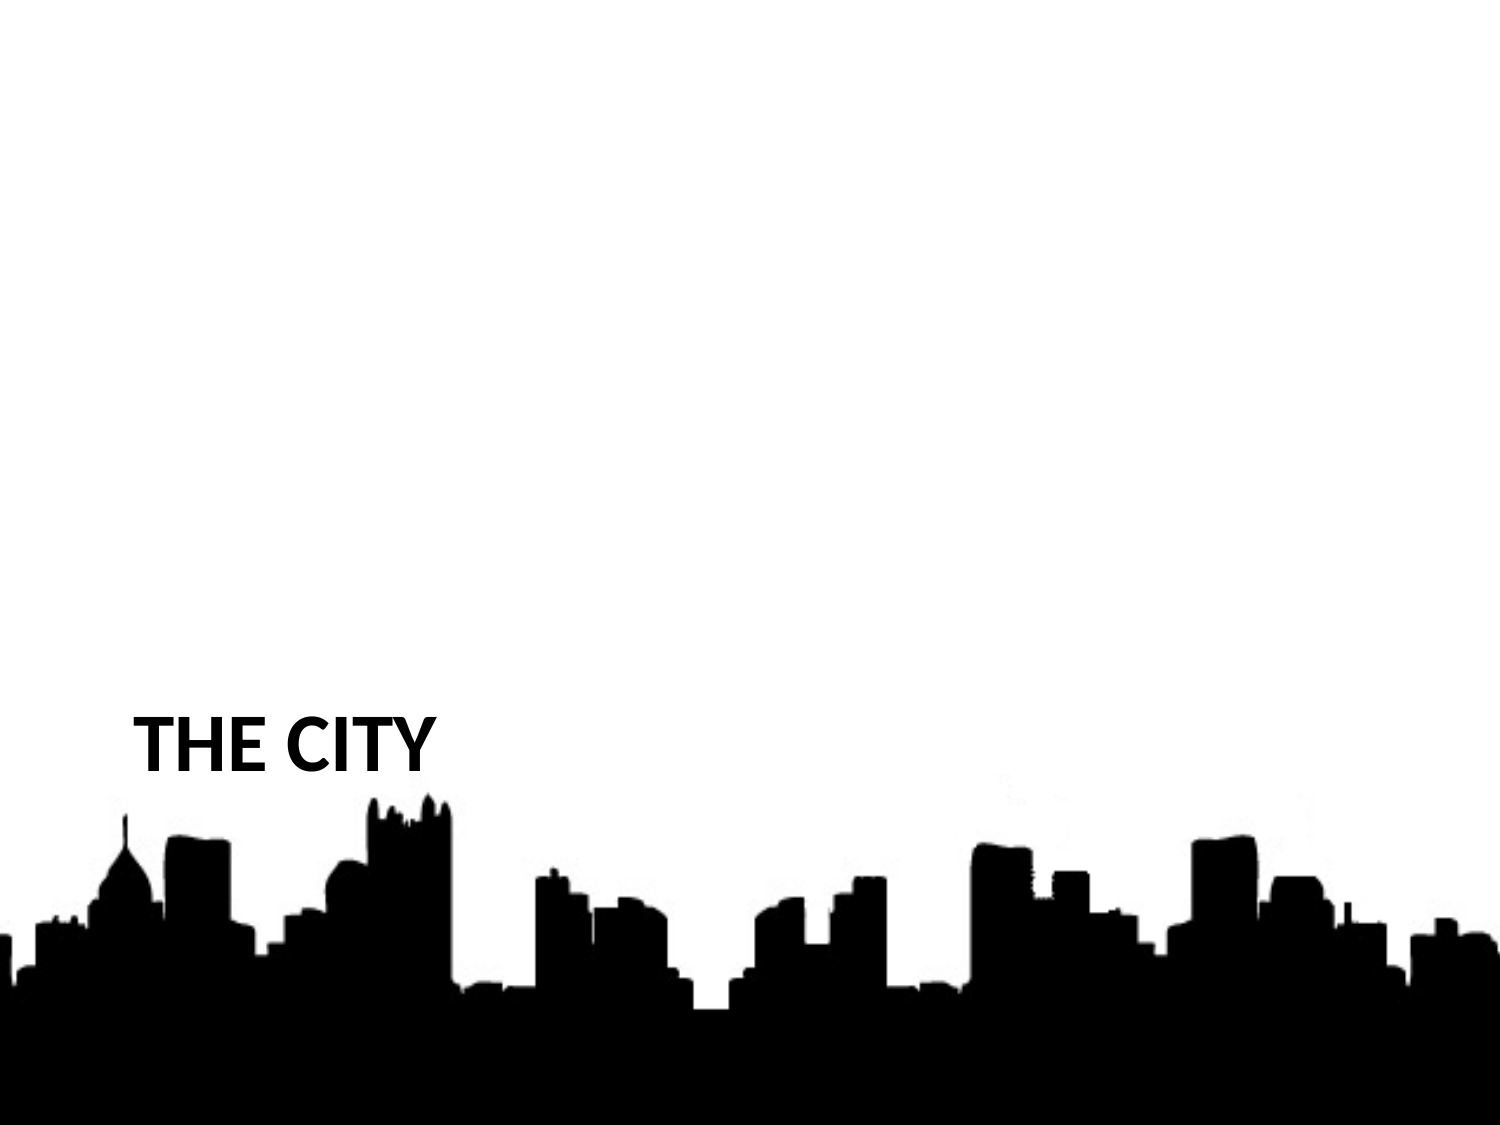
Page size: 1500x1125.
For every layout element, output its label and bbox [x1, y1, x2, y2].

picture [0, 644, 1500, 1125]
